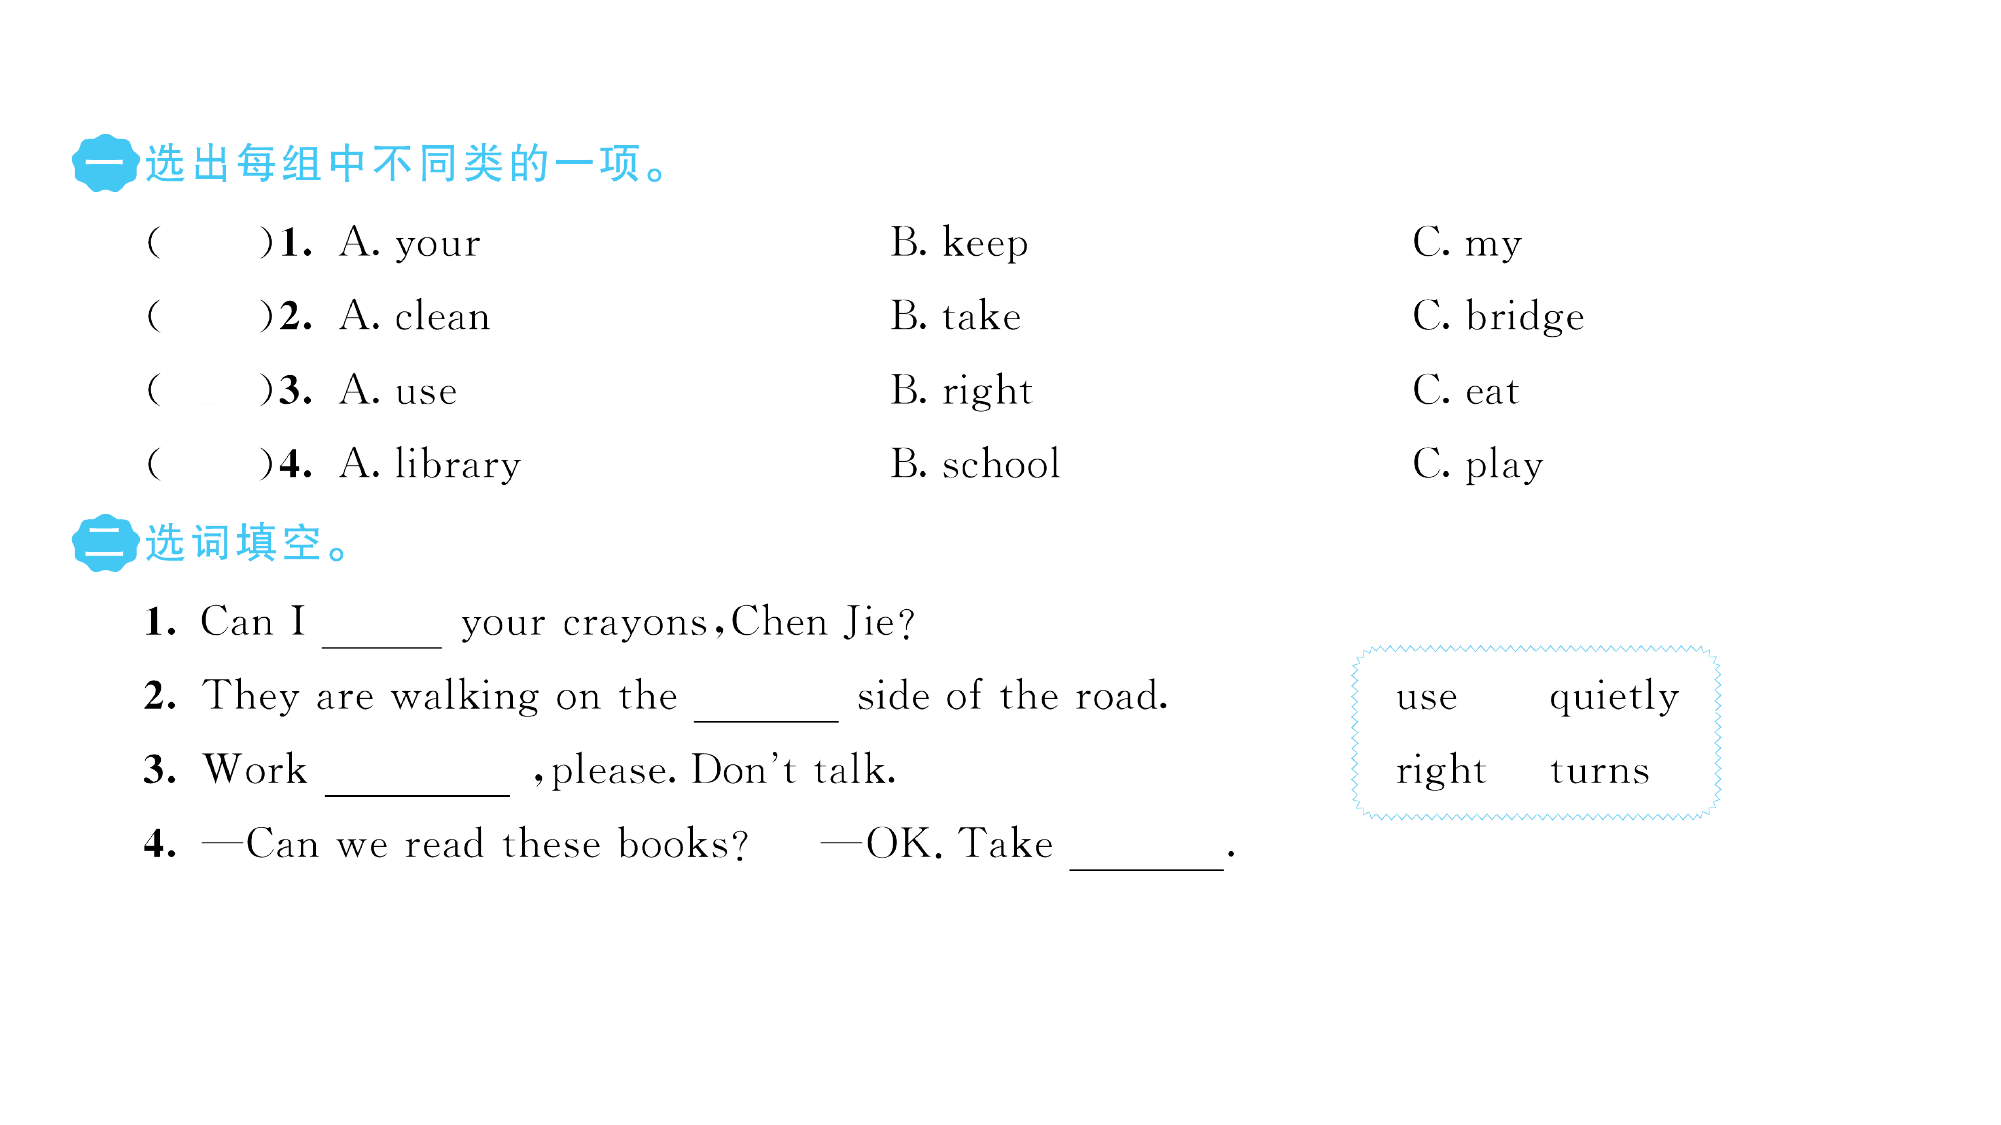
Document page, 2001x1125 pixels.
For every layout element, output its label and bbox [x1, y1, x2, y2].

picture [68, 117, 1959, 882]
